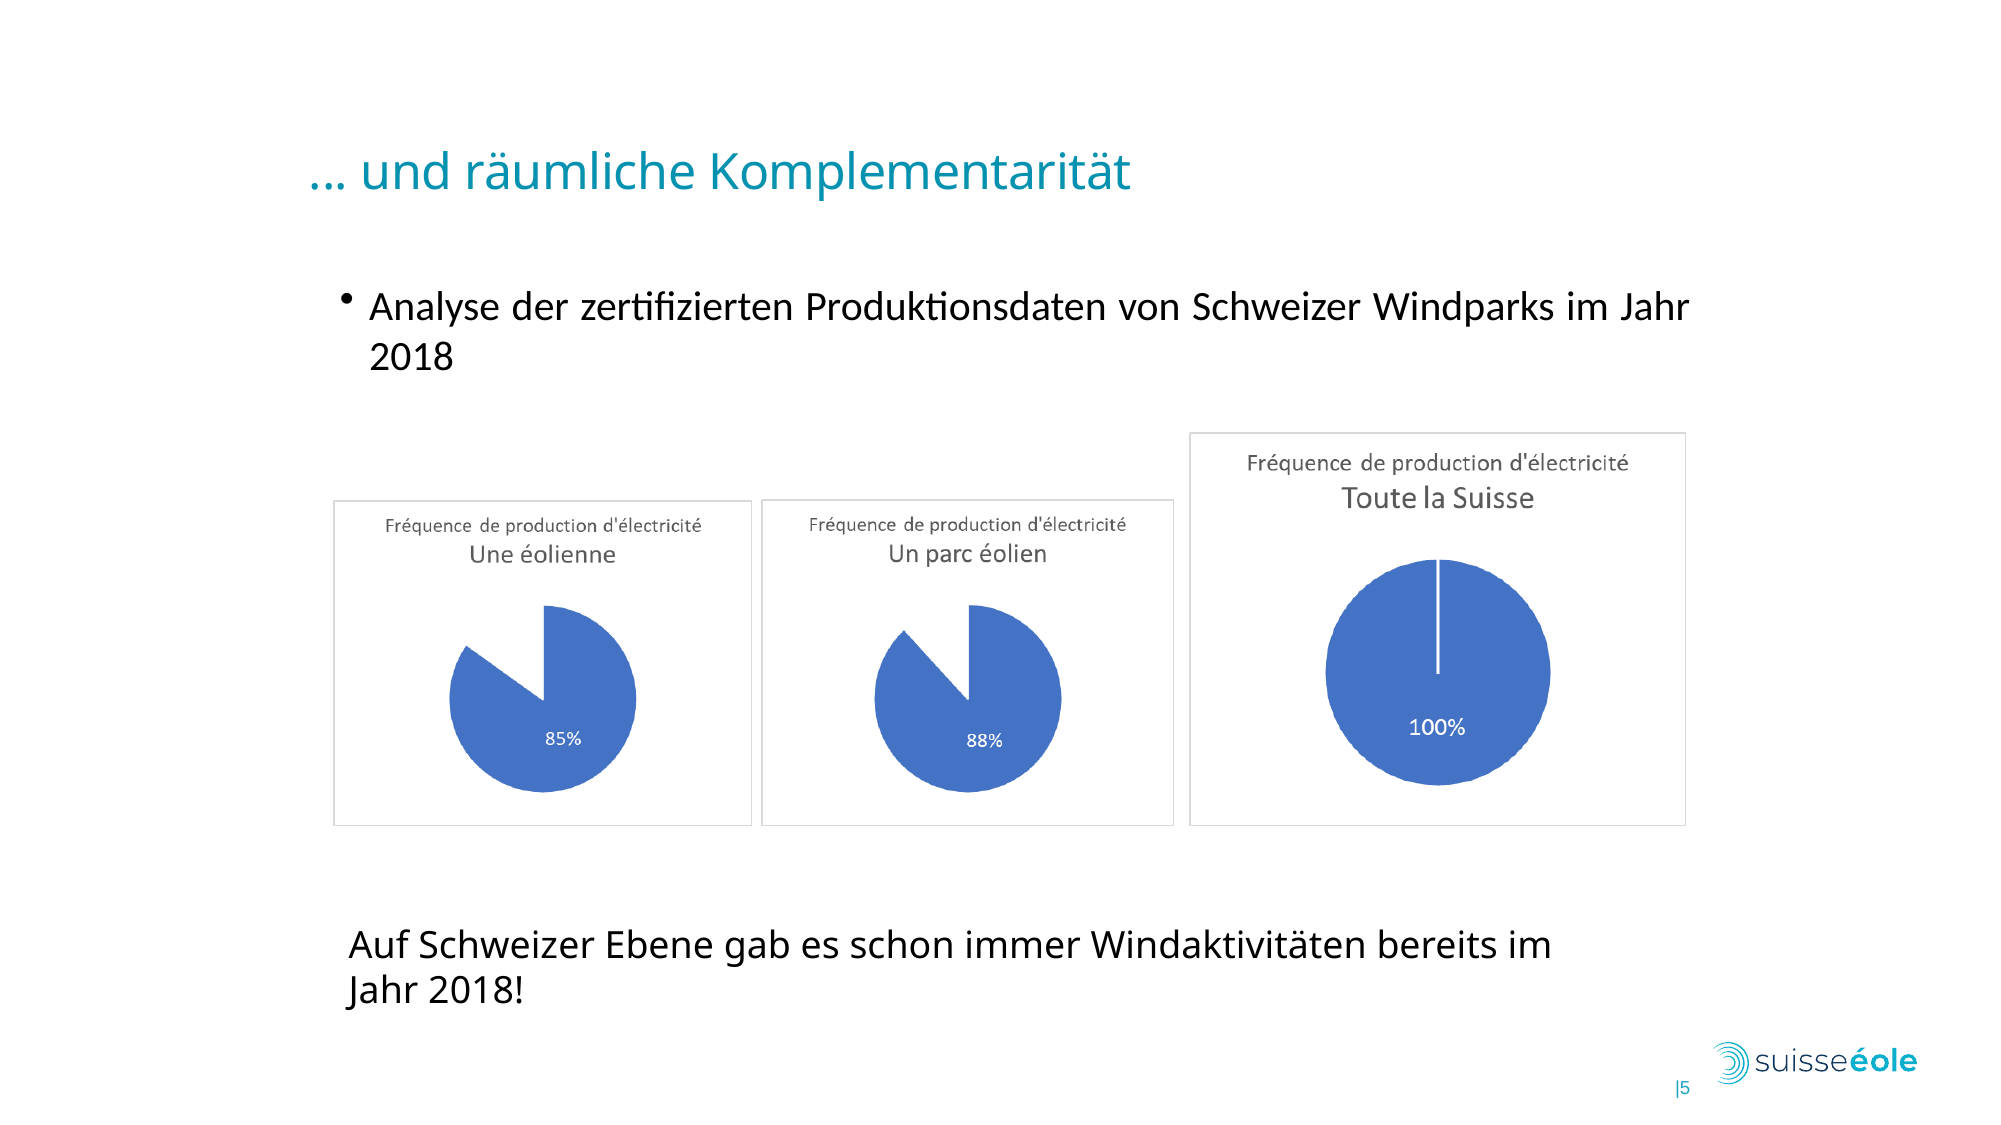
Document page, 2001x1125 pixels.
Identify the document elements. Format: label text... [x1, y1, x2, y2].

text_box Auf Schweizer Ebene gab es schon immer Windaktivitäten bereits im Jahr 2018! [333, 914, 1638, 1019]
picture [1188, 432, 1686, 826]
text_box ... und räumliche Komplementarität [308, 66, 1750, 334]
picture [761, 499, 1174, 826]
slide_number |5 [1649, 1062, 1691, 1099]
text_box Analyse der zertifizierten Produktionsdaten von Schweizer Windparks im Jahr 2018 [339, 334, 1691, 493]
picture [333, 500, 752, 826]
